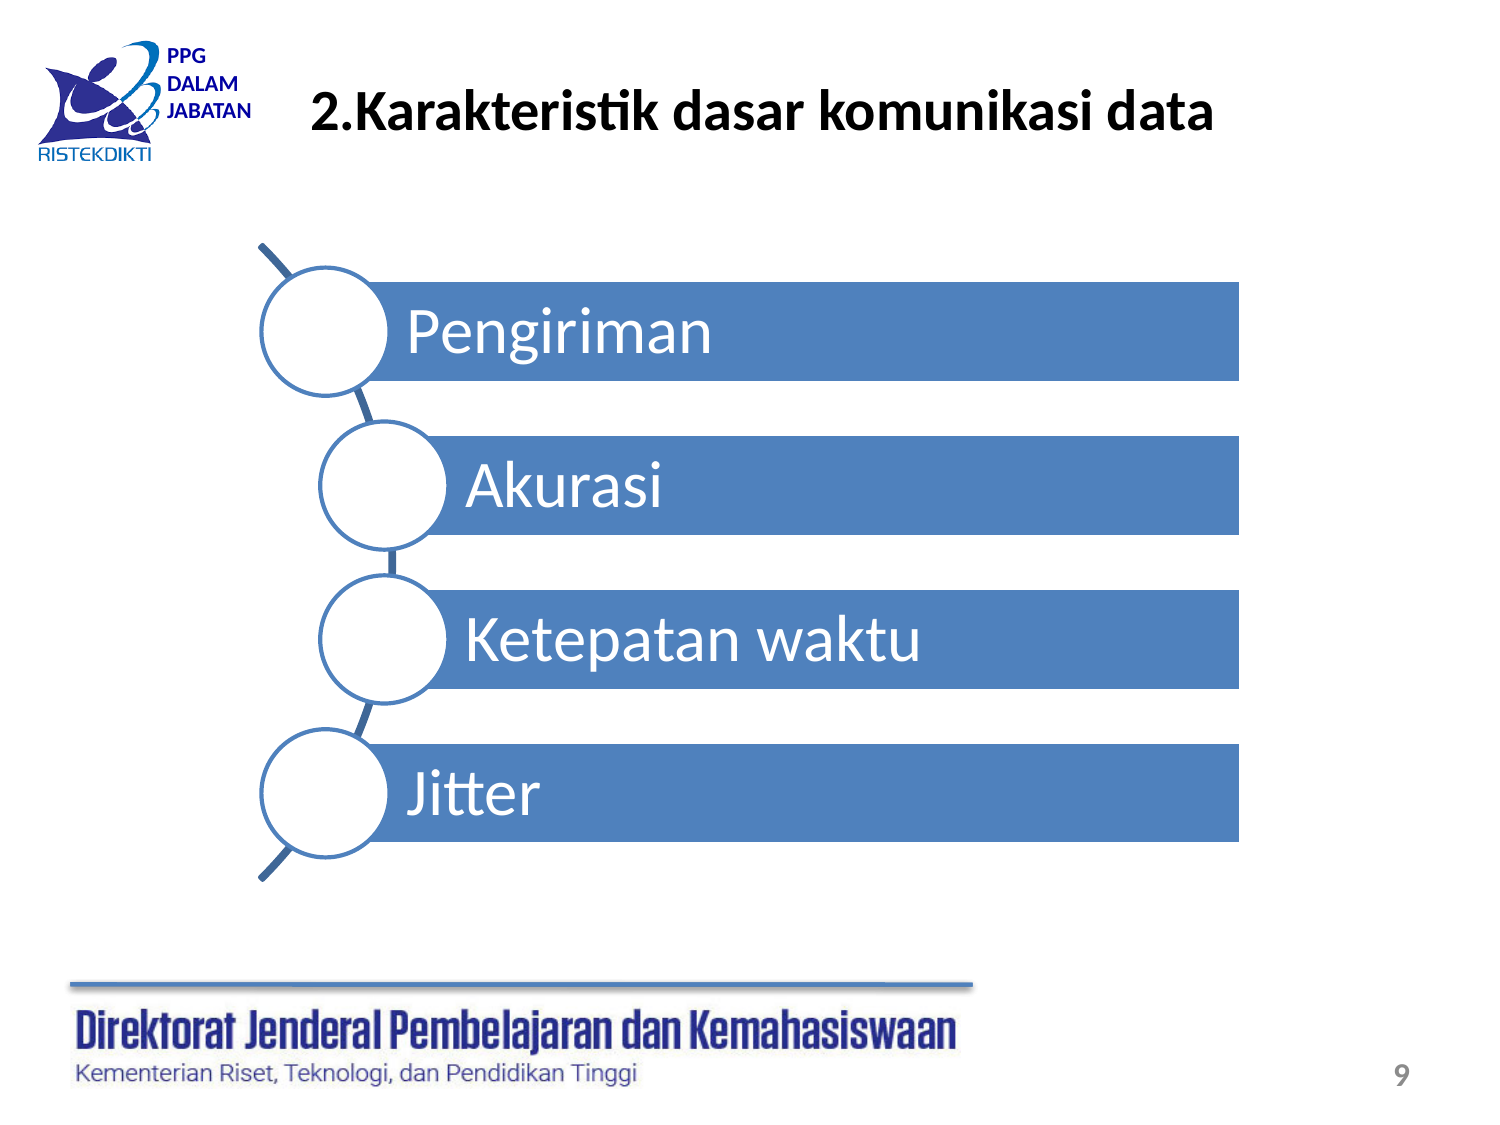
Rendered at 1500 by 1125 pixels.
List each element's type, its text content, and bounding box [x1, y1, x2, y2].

picture [35, 35, 164, 164]
slide_number 9 [1074, 1042, 1425, 1103]
text_box 2.Karakteristik dasar komunikasi data [295, 64, 1231, 150]
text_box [249, 228, 1251, 897]
picture [70, 996, 961, 1089]
